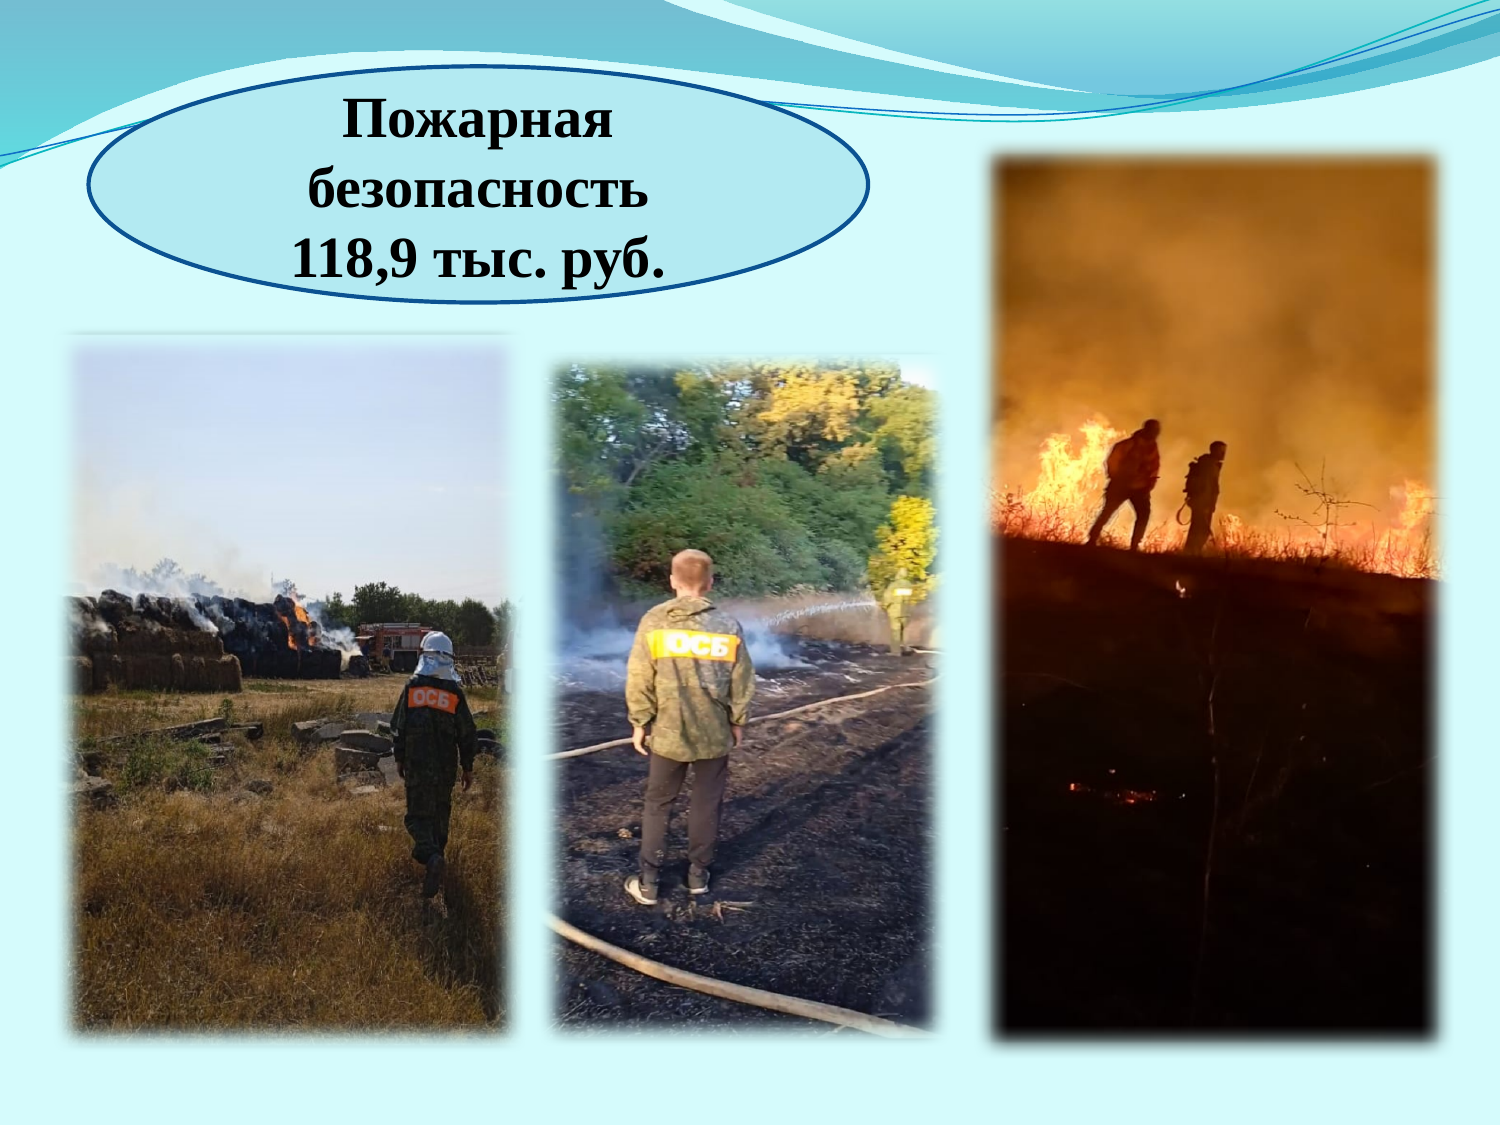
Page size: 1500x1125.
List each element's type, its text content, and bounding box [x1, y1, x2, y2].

picture [537, 349, 952, 1048]
picture [974, 136, 1455, 1059]
text_box Пожарная безопасность 118,9 тыс. руб. [86, 64, 871, 305]
picture [52, 325, 526, 1053]
